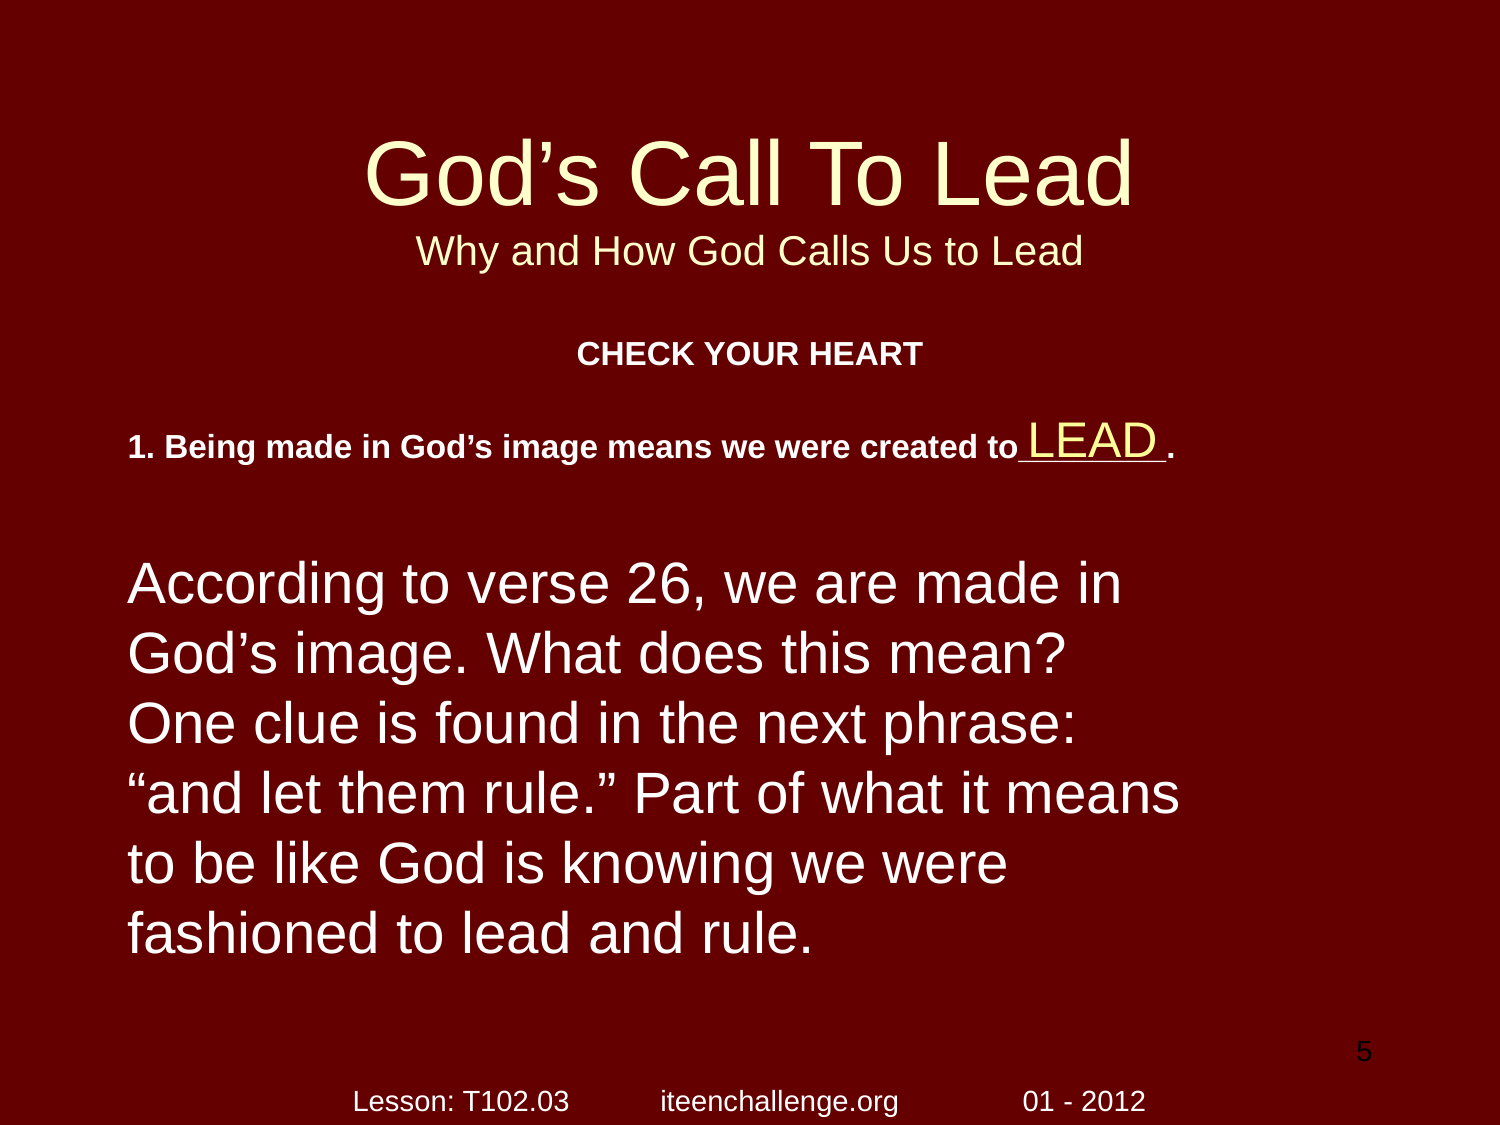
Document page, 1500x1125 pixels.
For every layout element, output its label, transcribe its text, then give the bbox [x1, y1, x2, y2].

footer Lesson: T102.03 iteenchallenge.org 01 - 2012 [324, 1074, 1176, 1125]
title God’s Call To Lead Why and How God Calls Us to Lead [112, 99, 1388, 288]
text_box According to verse 26, we are made in God’s image. What does this mean? One clue is found in the next phrase: “and let them rule.” Part of what it means to be like God is knowing we were fashioned to lead and rule. [112, 537, 1200, 973]
text_box LEAD [1012, 399, 1188, 475]
list CHECK YOUR HEART 1. Being made in God’s image means we were created to________. [112, 324, 1388, 525]
slide_number 5 [1074, 1024, 1388, 1101]
